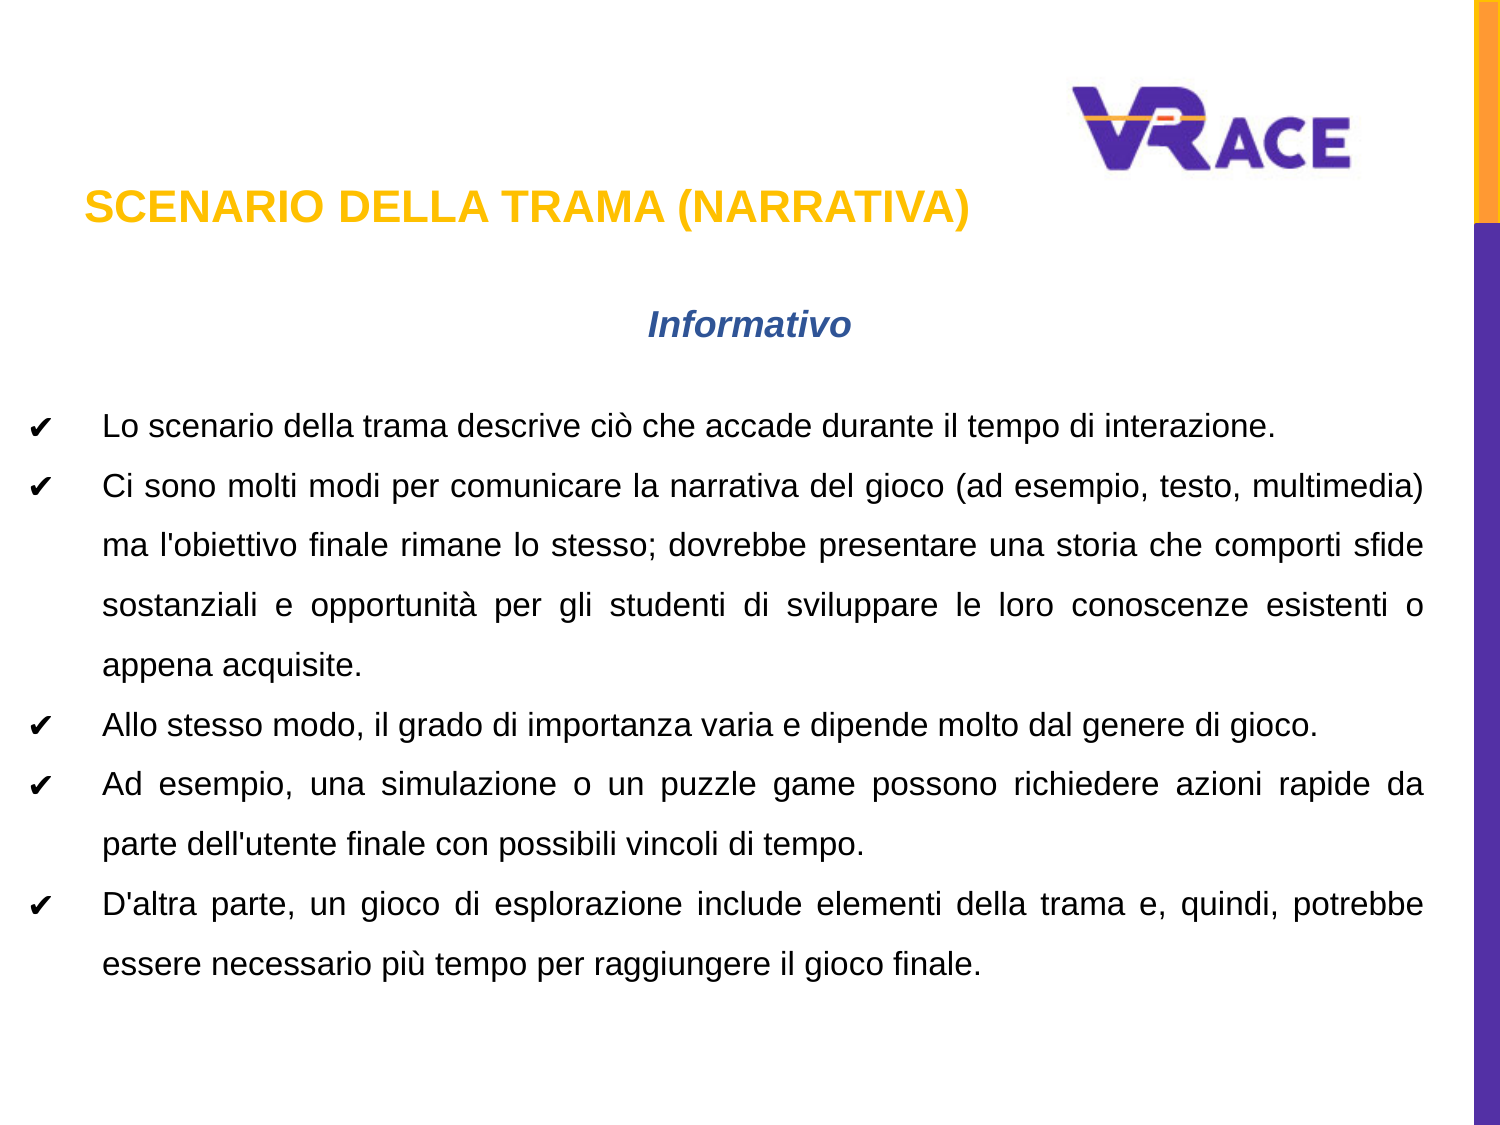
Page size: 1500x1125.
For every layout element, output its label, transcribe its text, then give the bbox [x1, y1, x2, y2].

list Lo scenario della trama descrive ciò che accade durante il tempo di interazione. Ci sono molti modi per comunicare la narrativa del gioco (ad esempio, testo, multimedia) ma l'obiettivo finale rimane lo stesso; dovrebbe presentare una storia che comporti sfide sostanziali e opportunità per gli studenti di sviluppare le loro conoscenze esistenti o appena acquisite. Allo stesso modo, il grado di importanza varia e dipende molto dal genere di gioco. Ad esempio, una simulazione o un puzzle game possono richiedere azioni rapide da parte dell'utente finale con possibili vincoli di tempo. D'altra parte, un gioco di esplorazione include elementi della trama e, quindi, potrebbe essere necessario più tempo per raggiungere il gioco finale. [11, 376, 1442, 1000]
title SCENARIO DELLA TRAMA (NARRATIVA) [69, 67, 1020, 240]
text_box Informativo [212, 269, 1288, 353]
picture [1057, 39, 1374, 222]
